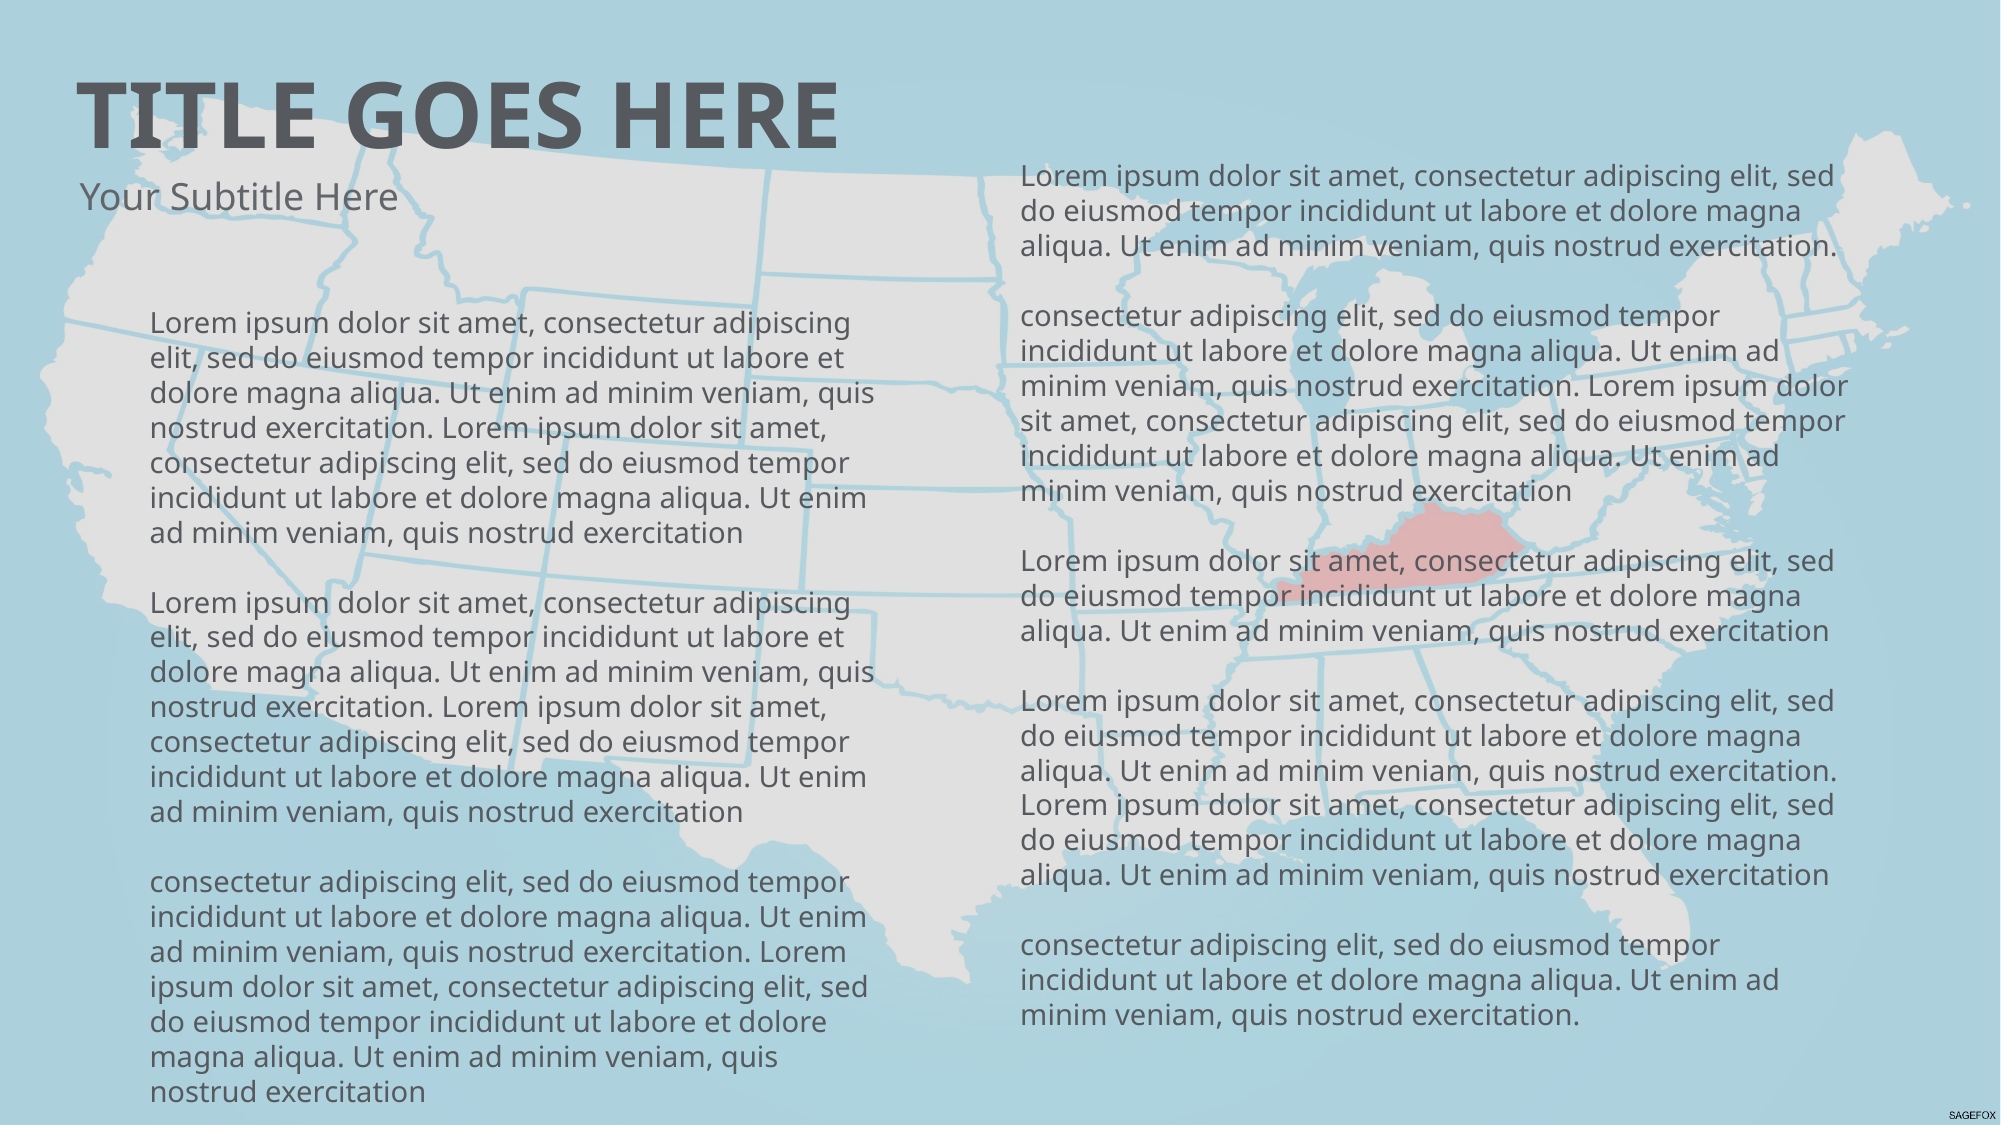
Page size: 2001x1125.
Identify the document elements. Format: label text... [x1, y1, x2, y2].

text_box Lorem ipsum dolor sit amet, consectetur adipiscing elit, sed do eiusmod tempor incididunt ut labore et dolore magna aliqua. Ut enim ad minim veniam, quis nostrud exercitation. Lorem ipsum dolor sit amet, consectetur adipiscing elit, sed do eiusmod tempor incididunt ut labore et dolore magna aliqua. Ut enim ad minim veniam, quis nostrud exercitation Lorem ipsum dolor sit amet, consectetur adipiscing elit, sed do eiusmod tempor incididunt ut labore et dolore magna aliqua. Ut enim ad minim veniam, quis nostrud exercitation. Lorem ipsum dolor sit amet, consectetur adipiscing elit, sed do eiusmod tempor incididunt ut labore et dolore magna aliqua. Ut enim ad minim veniam, quis nostrud exercitation consectetur adipiscing elit, sed do eiusmod tempor incididunt ut labore et dolore magna aliqua. Ut enim ad minim veniam, quis nostrud exercitation. Lorem ipsum dolor sit amet, consectetur adipiscing elit, sed do eiusmod tempor incididunt ut labore et dolore magna aliqua. Ut enim ad minim veniam, quis nostrud exercitation [134, 296, 897, 1125]
text_box Lorem ipsum dolor sit amet, consectetur adipiscing elit, sed do eiusmod tempor incididunt ut labore et dolore magna aliqua. Ut enim ad minim veniam, quis nostrud exercitation. consectetur adipiscing elit, sed do eiusmod tempor incididunt ut labore et dolore magna aliqua. Ut enim ad minim veniam, quis nostrud exercitation. Lorem ipsum dolor sit amet, consectetur adipiscing elit, sed do eiusmod tempor incididunt ut labore et dolore magna aliqua. Ut enim ad minim veniam, quis nostrud exercitation Lorem ipsum dolor sit amet, consectetur adipiscing elit, sed do eiusmod tempor incididunt ut labore et dolore magna aliqua. Ut enim ad minim veniam, quis nostrud exercitation Lorem ipsum dolor sit amet, consectetur adipiscing elit, sed do eiusmod tempor incididunt ut labore et dolore magna aliqua. Ut enim ad minim veniam, quis nostrud exercitation. Lorem ipsum dolor sit amet, consectetur adipiscing elit, sed do eiusmod tempor incididunt ut labore et dolore magna aliqua. Ut enim ad minim veniam, quis nostrud exercitation consectetur adipiscing elit, sed do eiusmod tempor incididunt ut labore et dolore magna aliqua. Ut enim ad minim veniam, quis nostrud exercitation. [1005, 150, 1876, 1039]
picture [1925, 0, 2001, 1125]
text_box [60, 49, 1020, 227]
